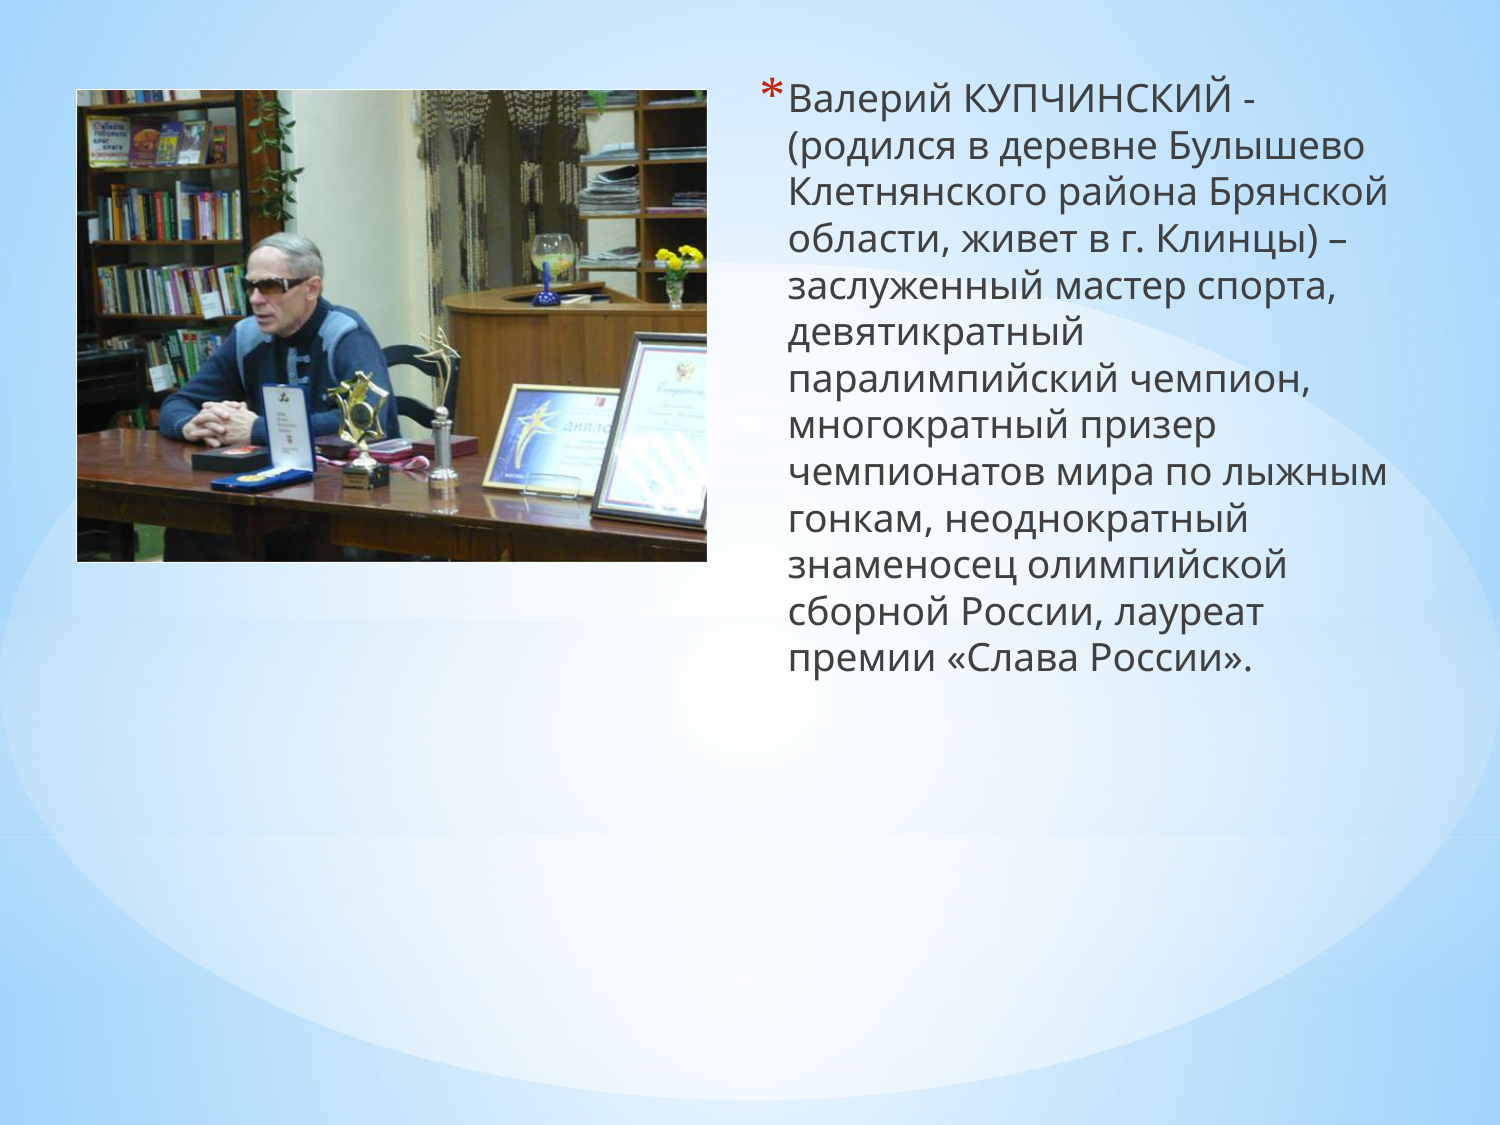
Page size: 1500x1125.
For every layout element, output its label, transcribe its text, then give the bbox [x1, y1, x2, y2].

picture [76, 89, 708, 563]
list Валерий КУПЧИНСКИЙ - (родился в деревне Булышево Клетнянского района Брянской области, живет в г. Клинцы) – заслуженный мастер спорта, девятикратный паралимпийский чемпион, многократный призер чемпионатов мира по лыжным гонкам, неоднократный знаменосец олимпийской сборной России, лауреат премии «Слава России». [738, 66, 1424, 690]
